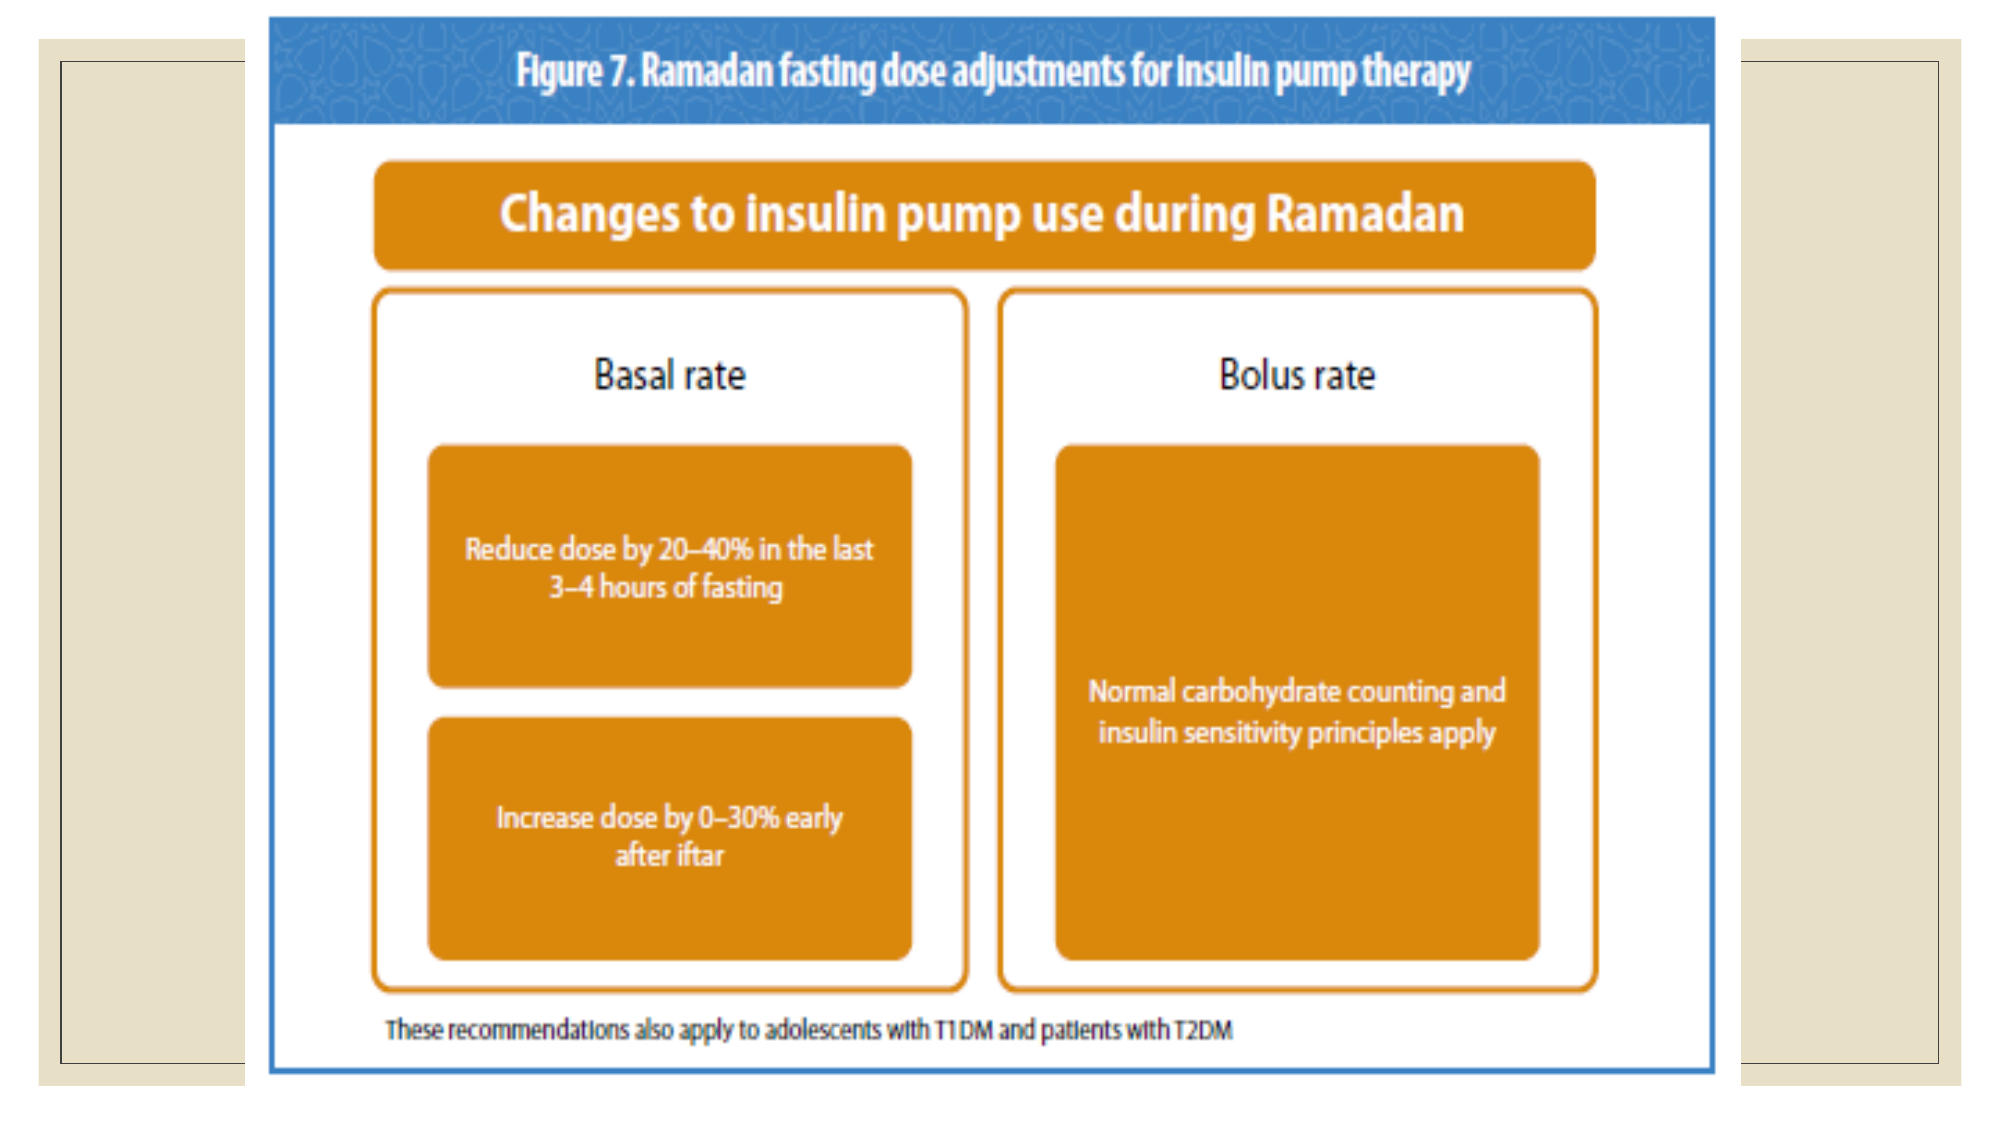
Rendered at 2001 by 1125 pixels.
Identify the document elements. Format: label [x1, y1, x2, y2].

picture [244, 0, 1741, 1091]
